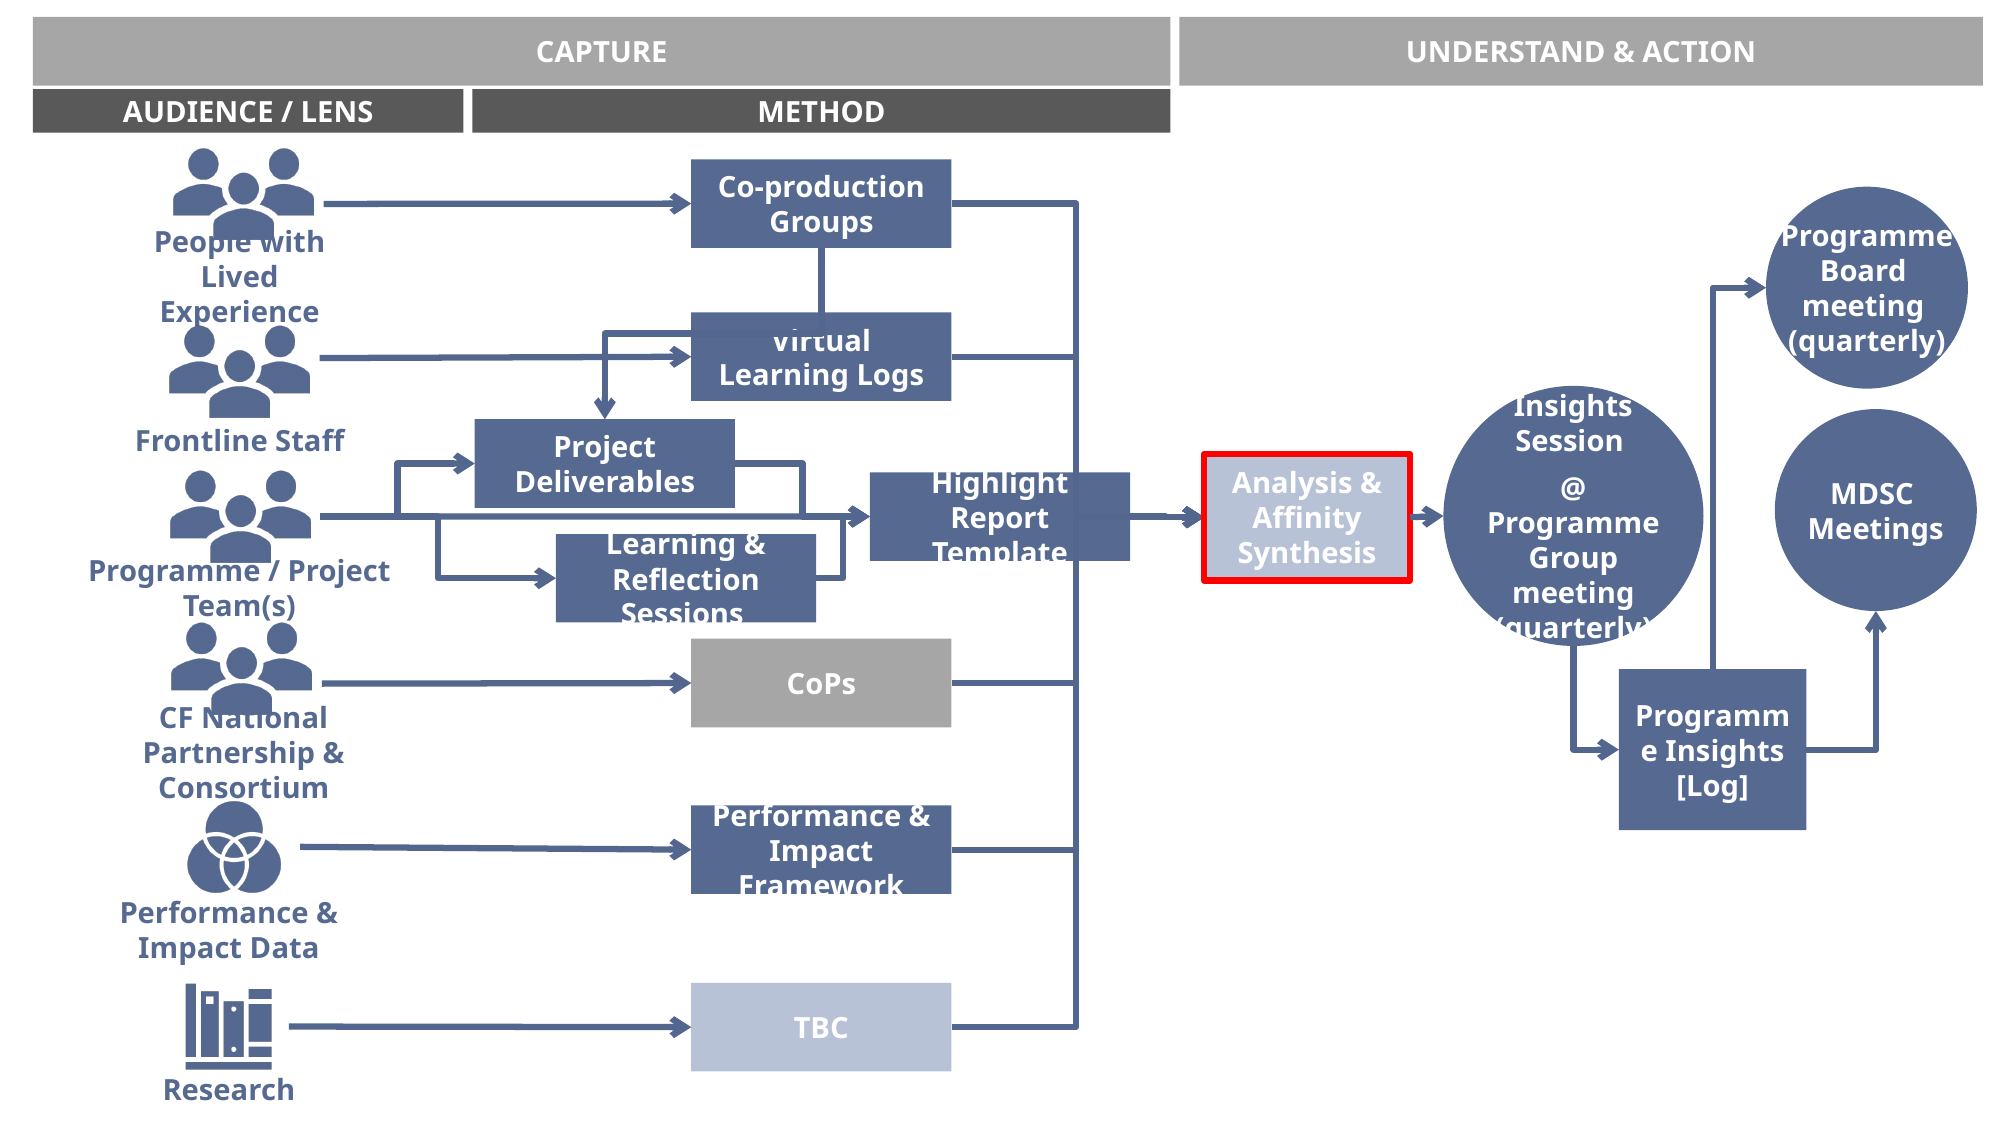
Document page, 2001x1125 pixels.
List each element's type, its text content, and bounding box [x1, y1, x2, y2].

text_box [1544, 674, 1649, 721]
text_box UNDERSTAND & ACTION [1177, 15, 1985, 88]
text_box Analysis & Affinity Synthesis [1210, 452, 1412, 582]
text_box Performance & Impact Framework [689, 803, 946, 896]
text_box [319, 516, 557, 579]
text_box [951, 356, 1205, 514]
text_box MDSC Meetings [1772, 406, 1979, 614]
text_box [37, 432, 442, 605]
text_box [1806, 610, 1877, 750]
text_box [734, 463, 871, 517]
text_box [84, 780, 374, 944]
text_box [815, 516, 871, 579]
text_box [319, 463, 475, 515]
text_box Virtual Learning Logs [804, 310, 946, 403]
text_box TBC [689, 981, 954, 1073]
text_box Insights Session @ Programme Group meeting (quarterly) [1441, 383, 1706, 648]
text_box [84, 966, 374, 1103]
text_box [951, 516, 1205, 1028]
text_box Co-production Groups [689, 157, 954, 250]
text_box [105, 110, 374, 291]
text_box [109, 287, 370, 431]
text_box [627, 225, 799, 443]
text_box Project Deliverables [473, 417, 737, 510]
text_box Method [470, 87, 1173, 135]
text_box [951, 203, 1205, 356]
text_box Programme Board meeting (quarterly) [1763, 184, 1971, 391]
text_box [299, 846, 692, 850]
text_box Learning & Reflection Sessions [554, 532, 818, 624]
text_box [1548, 451, 1931, 506]
text_box CAPTURE [31, 15, 1173, 88]
text_box CoPs [689, 637, 945, 729]
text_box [84, 584, 404, 763]
text_box Audience / lens [31, 87, 465, 135]
text_box Programme Insights [Log] [1617, 667, 1808, 832]
text_box Highlight Report Template [876, 470, 945, 563]
